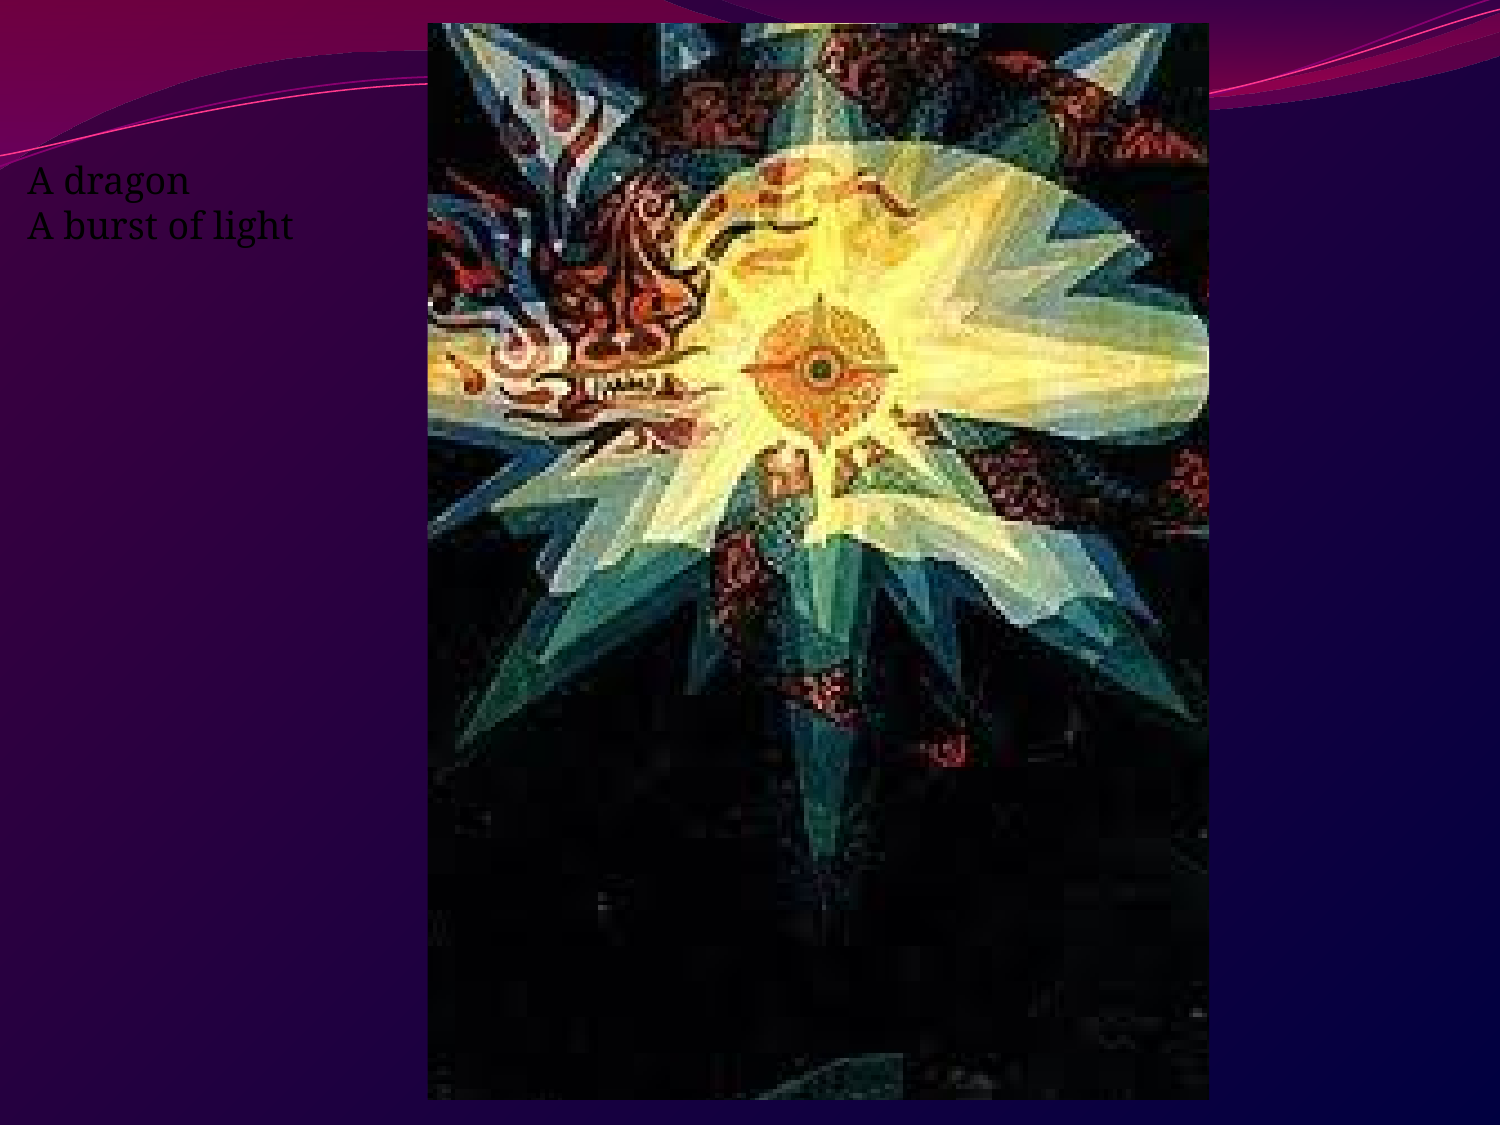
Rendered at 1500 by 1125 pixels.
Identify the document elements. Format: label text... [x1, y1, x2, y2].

picture [427, 23, 1210, 1101]
text_box A dragon A burst of light [12, 149, 420, 255]
